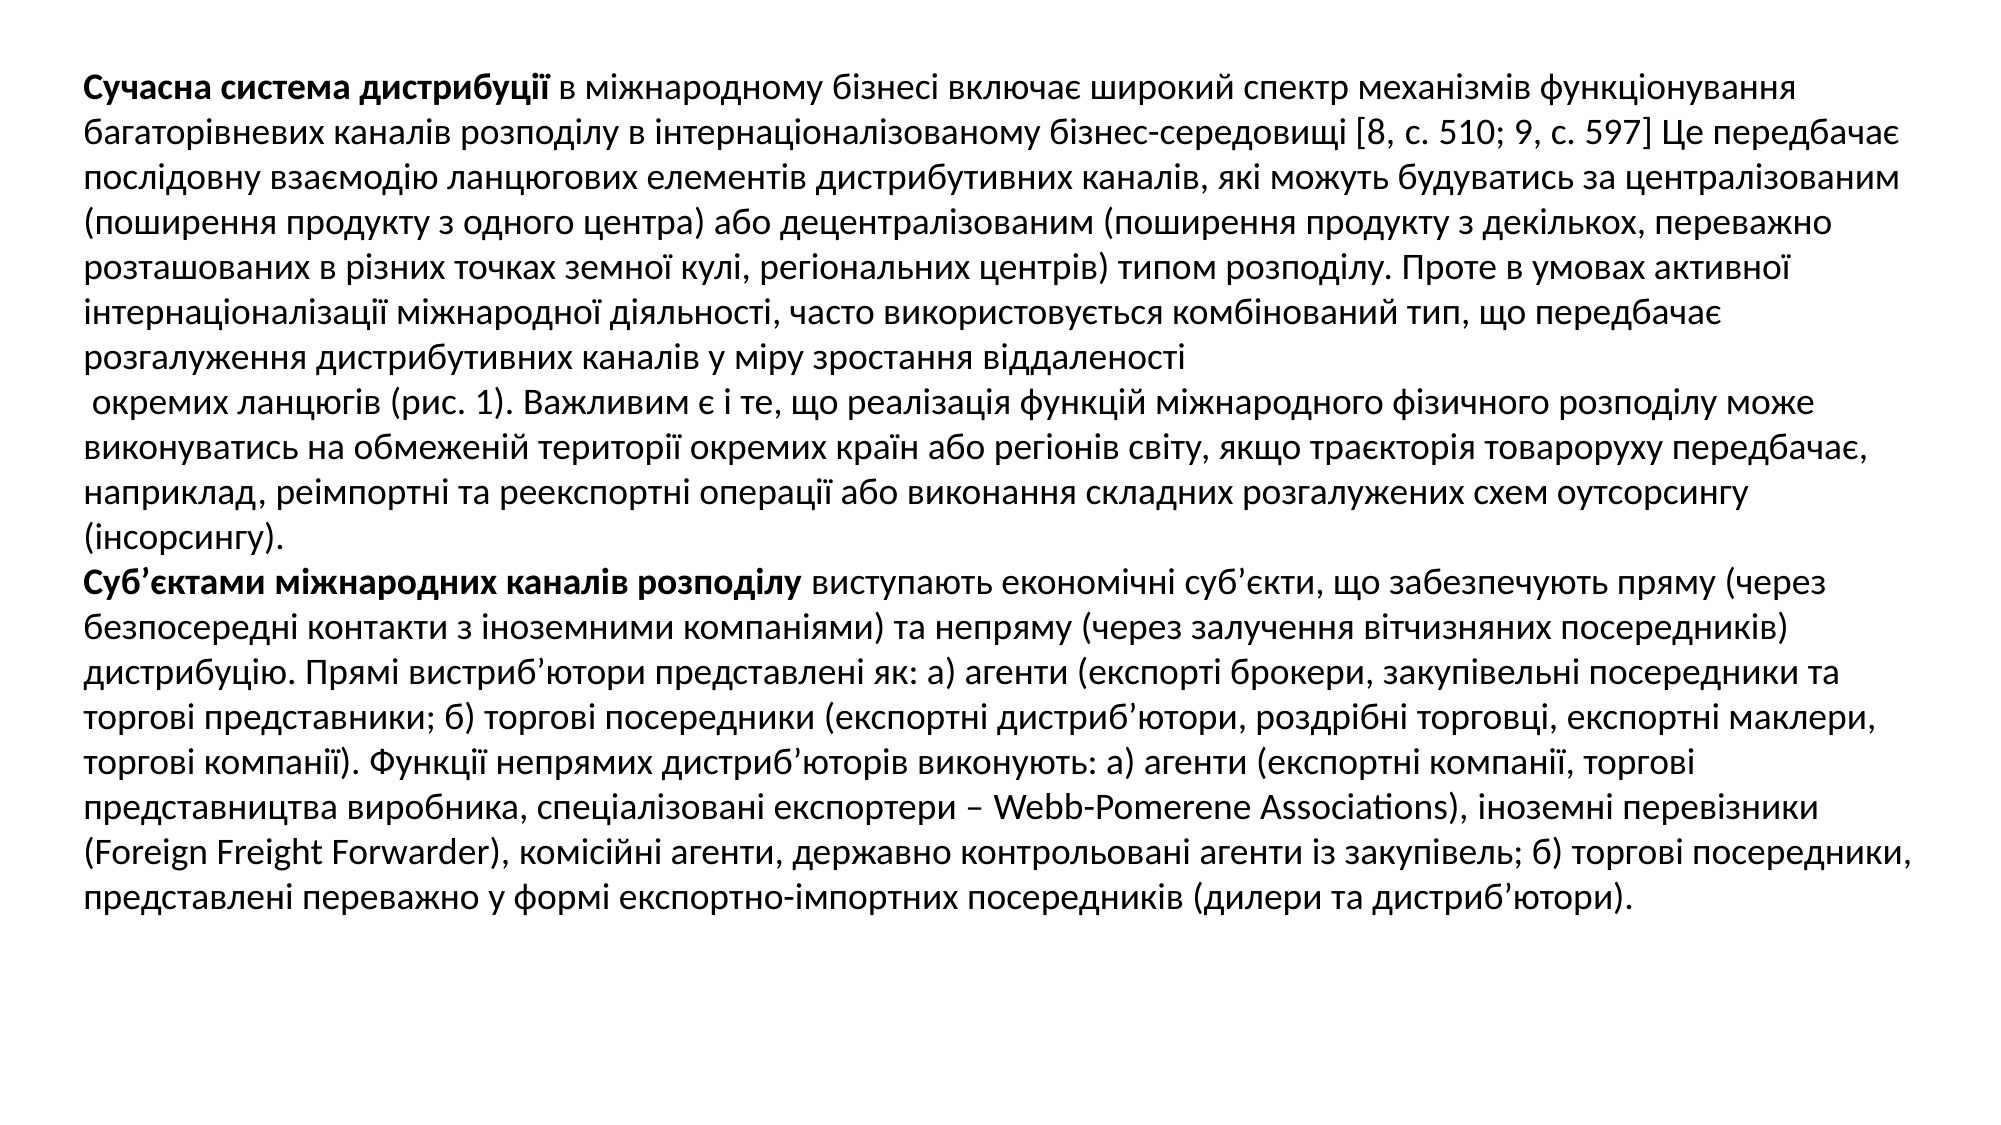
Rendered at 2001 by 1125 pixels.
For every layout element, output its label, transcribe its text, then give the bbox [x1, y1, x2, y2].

text_box Сучасна система дистрибуції в міжнародному бізнесі включає широкий спектр механізмів функціонування багаторівневих каналів розподілу в інтернаціоналізованому бізнес-середовищі [8, c. 510; 9, c. 597] Це передбачає послідовну взаємодію ланцюгових елементів дистрибутивних каналів, які можуть будуватись за централізованим (поширення продукту з одного центра) або децентралізованим (поширення продукту з декількох, переважно розташованих в різних точках земної кулі, регіональних центрів) типом розподілу. Проте в умовах активної інтернаціоналізації міжнародної діяльності, часто використовується комбінований тип, що передбачає розгалуження дистрибутивних каналів у міру зростання віддаленості окремих ланцюгів (рис. 1). Важливим є і те, що реалізація функцій міжнародного фізичного розподілу може виконуватись на обмеженій території окремих країн або регіонів світу, якщо траєкторія товароруху передбачає, наприклад, реімпортні та реекспортні операції або виконання складних розгалужених схем оутсорсингу (інсорсингу). Суб’єктами міжнародних каналів розподілу виступають економічні суб’єкти, що забезпечують пряму (через безпосередні контакти з іноземними компаніями) та непряму (через залучення вітчизняних посередників) дистрибуцію. Прямі вистриб’ютори представлені як: а) агенти (експорті брокери, закупівельні посередники та торгові представники; б) торгові посередники (експортні дистриб’ютори, роздрібні торговці, експортні маклери, торгові компанії). Функції непрямих дистриб’юторів виконують: а) агенти (експортні компанії, торгові представництва виробника, спеціалізовані експортери – Webb-Pomerene Associations), іноземні перевізники (Foreign Freight Forwarder), комісійні агенти, державно контрольовані агенти із закупівель; б) торгові посередники, представлені переважно у формі експортно-імпортних посередників (дилери та дистриб’ютори). [68, 55, 1955, 925]
